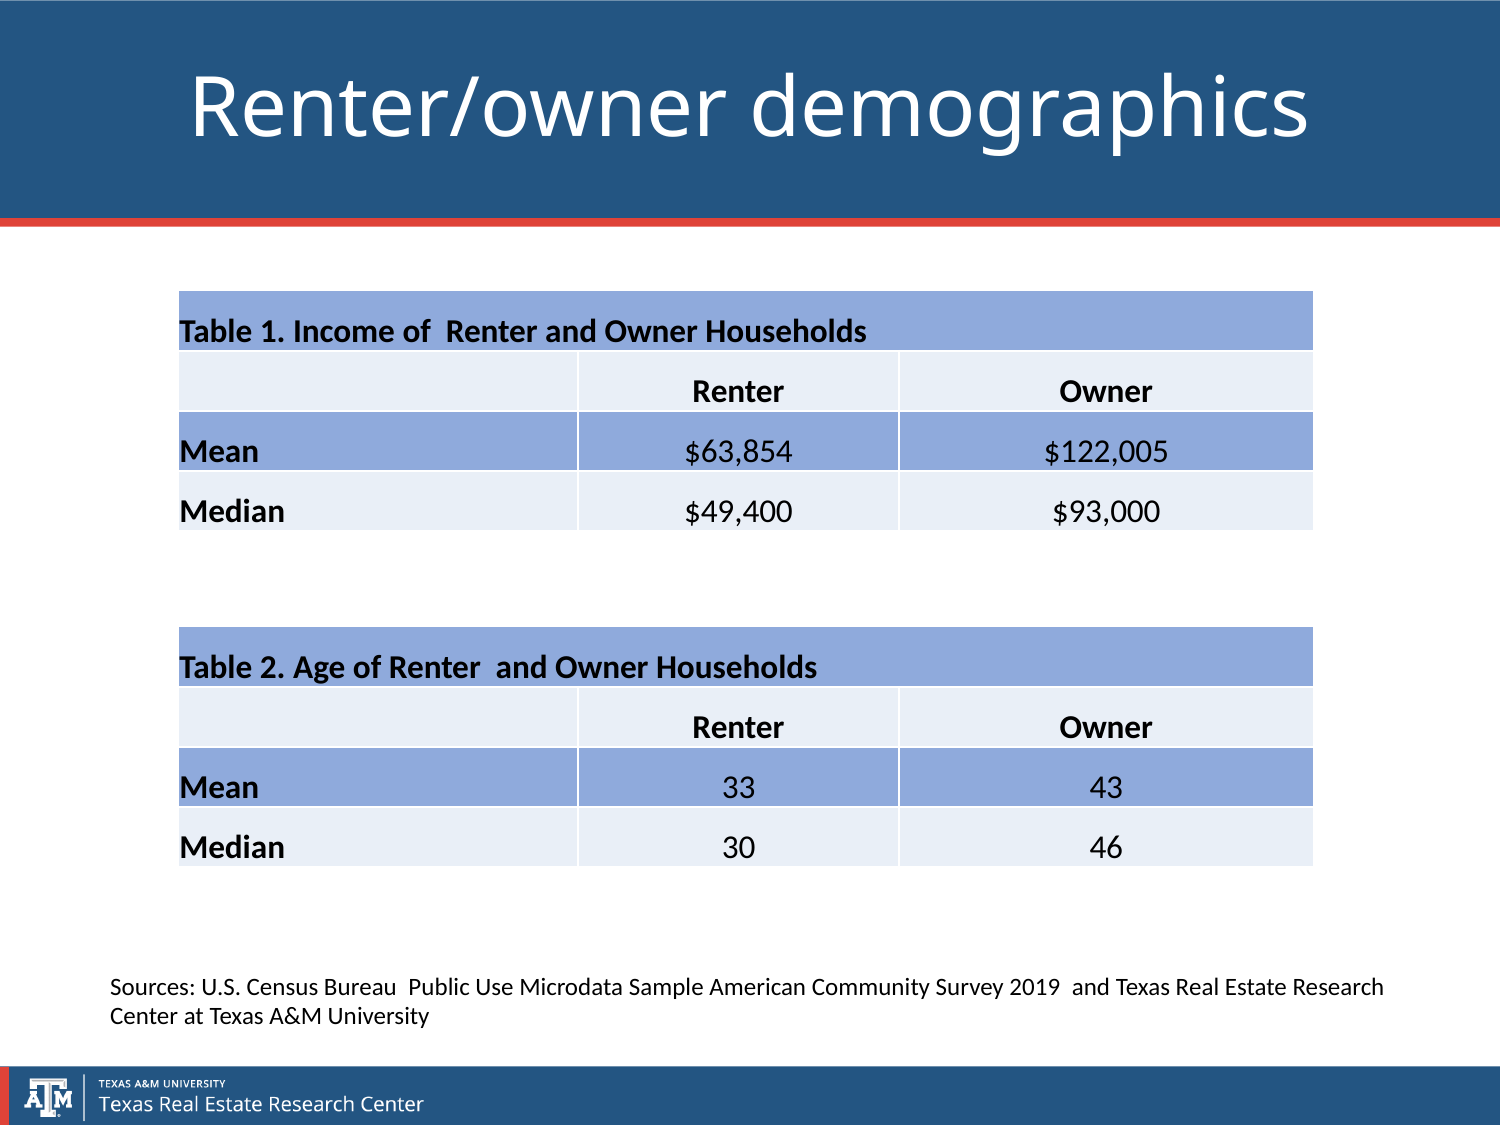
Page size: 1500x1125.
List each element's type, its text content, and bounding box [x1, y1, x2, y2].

table_cell 43 [900, 748, 1313, 806]
title Renter/owner demographics [0, 0, 1500, 218]
table_cell Mean [179, 748, 577, 806]
picture [24, 1073, 424, 1122]
table_cell Mean [179, 412, 577, 470]
table_cell Renter [579, 352, 898, 410]
table_cell Renter [579, 688, 898, 746]
table_cell 46 [900, 808, 1313, 866]
table_cell Owner [900, 688, 1313, 746]
table_cell $93,000 [900, 472, 1313, 530]
table_cell 30 [579, 808, 898, 866]
table_cell 33 [579, 748, 898, 806]
table_cell Median [179, 472, 577, 530]
table_cell $122,005 [900, 412, 1313, 470]
table_cell $63,854 [579, 412, 898, 470]
table_cell [179, 352, 577, 410]
table_header Table 1. Income of Renter and Owner Households [179, 291, 1313, 350]
table_cell $49,400 [579, 472, 898, 530]
text_box Sources: U.S. Census Bureau Public Use Microdata Sample American Community Survey 2019 and Texas Real Estate Research Center at Texas A&M University [95, 962, 1430, 1068]
table_cell Median [179, 808, 577, 866]
table_cell [179, 688, 577, 746]
table_cell Owner [900, 352, 1313, 410]
table_header Table 2. Age of Renter and Owner Households [179, 627, 1313, 686]
